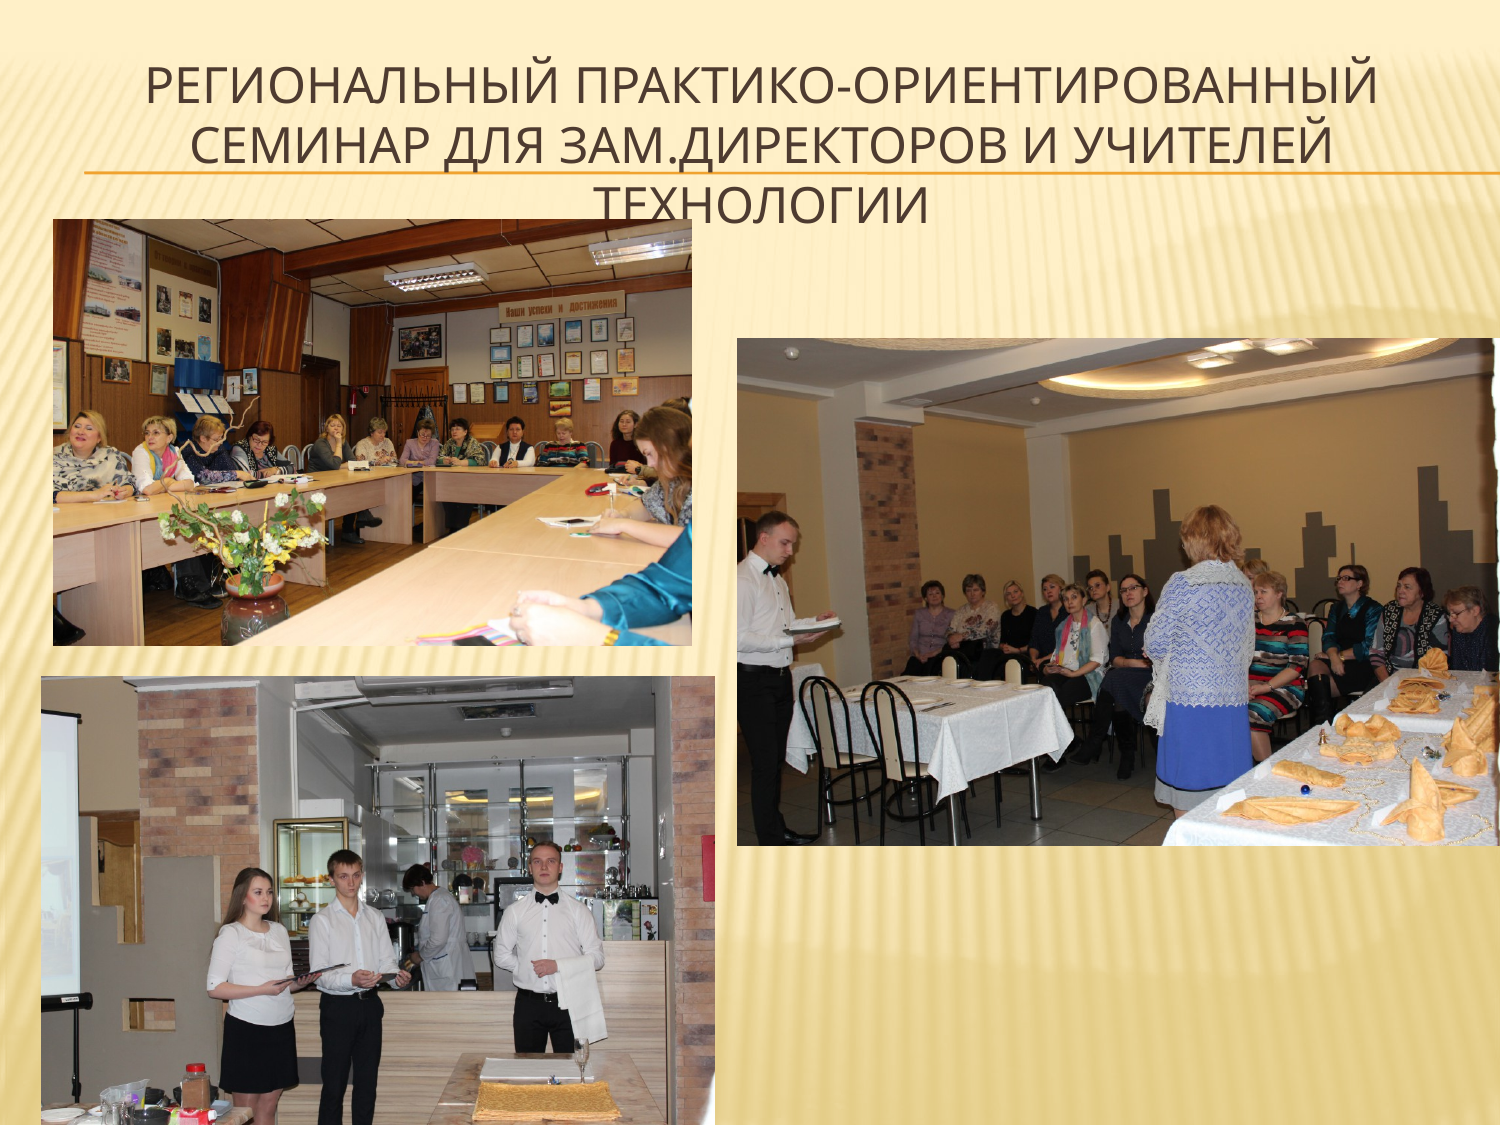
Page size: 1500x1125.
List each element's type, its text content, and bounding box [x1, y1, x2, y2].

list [40, 676, 715, 1125]
title региональный практико-ориентированный семинар для зам.директоров и учителей технологии [50, 75, 1475, 213]
picture [736, 337, 1500, 847]
picture [52, 219, 692, 646]
